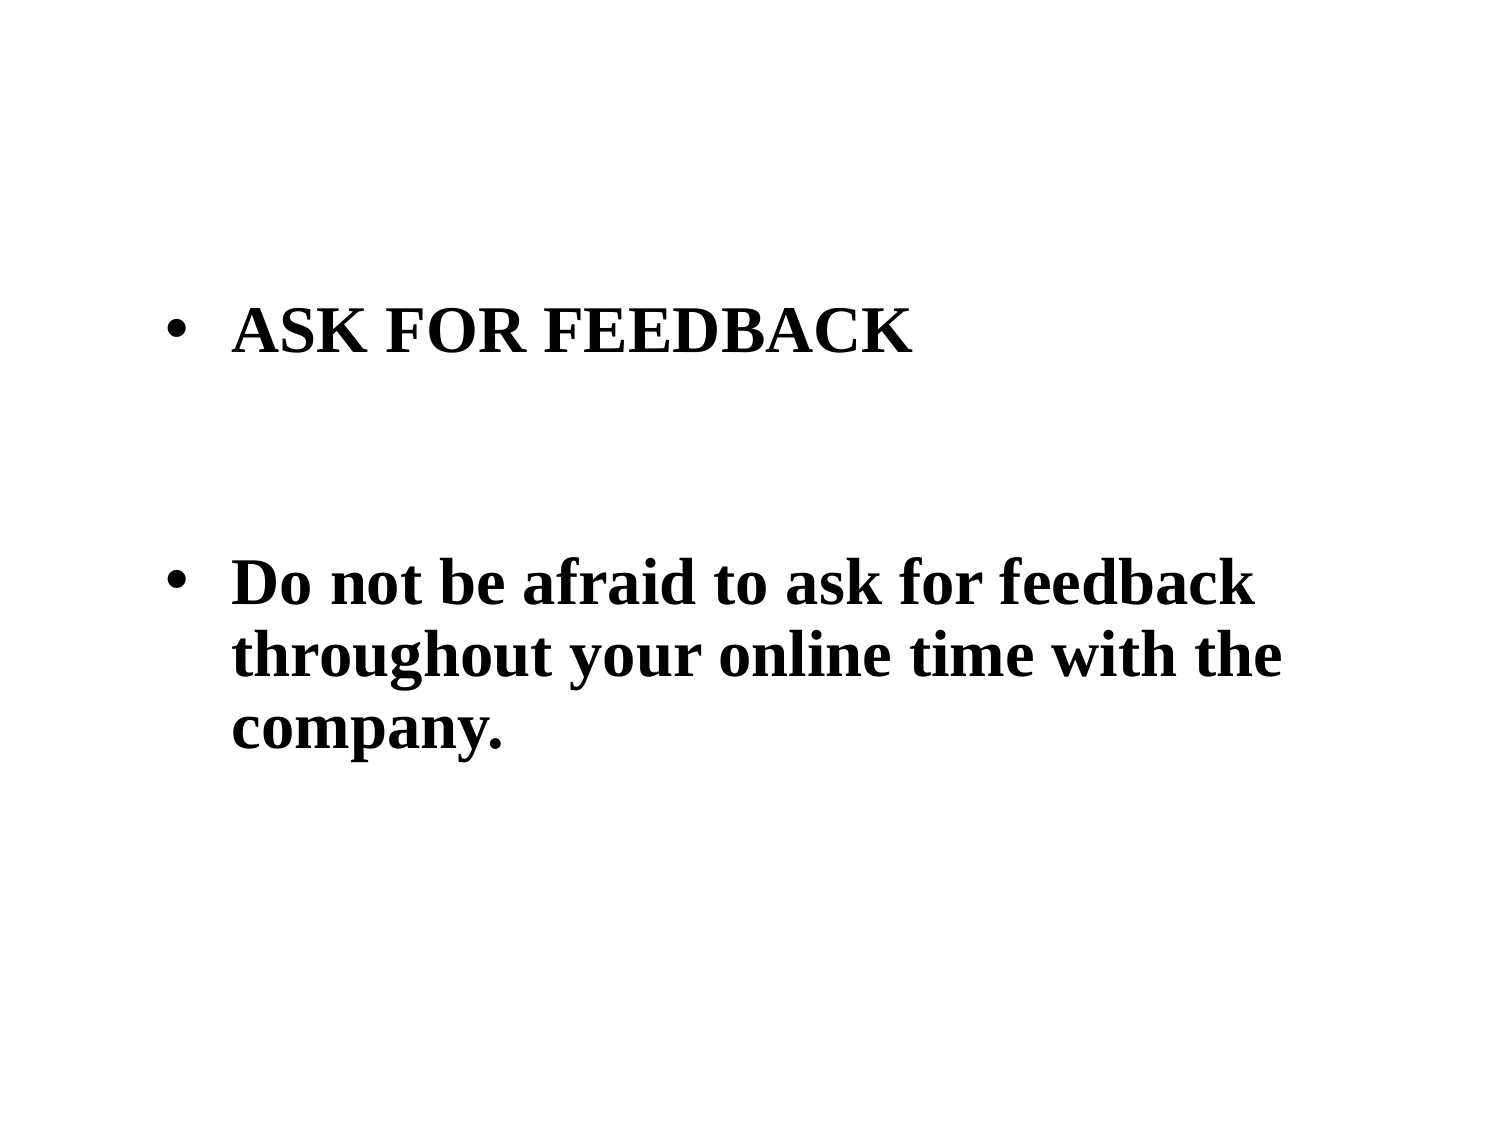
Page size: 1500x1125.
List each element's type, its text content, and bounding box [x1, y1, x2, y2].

list ASK FOR FEEDBACK Do not be afraid to ask for feedback throughout your online time with the company. [150, 287, 1375, 888]
